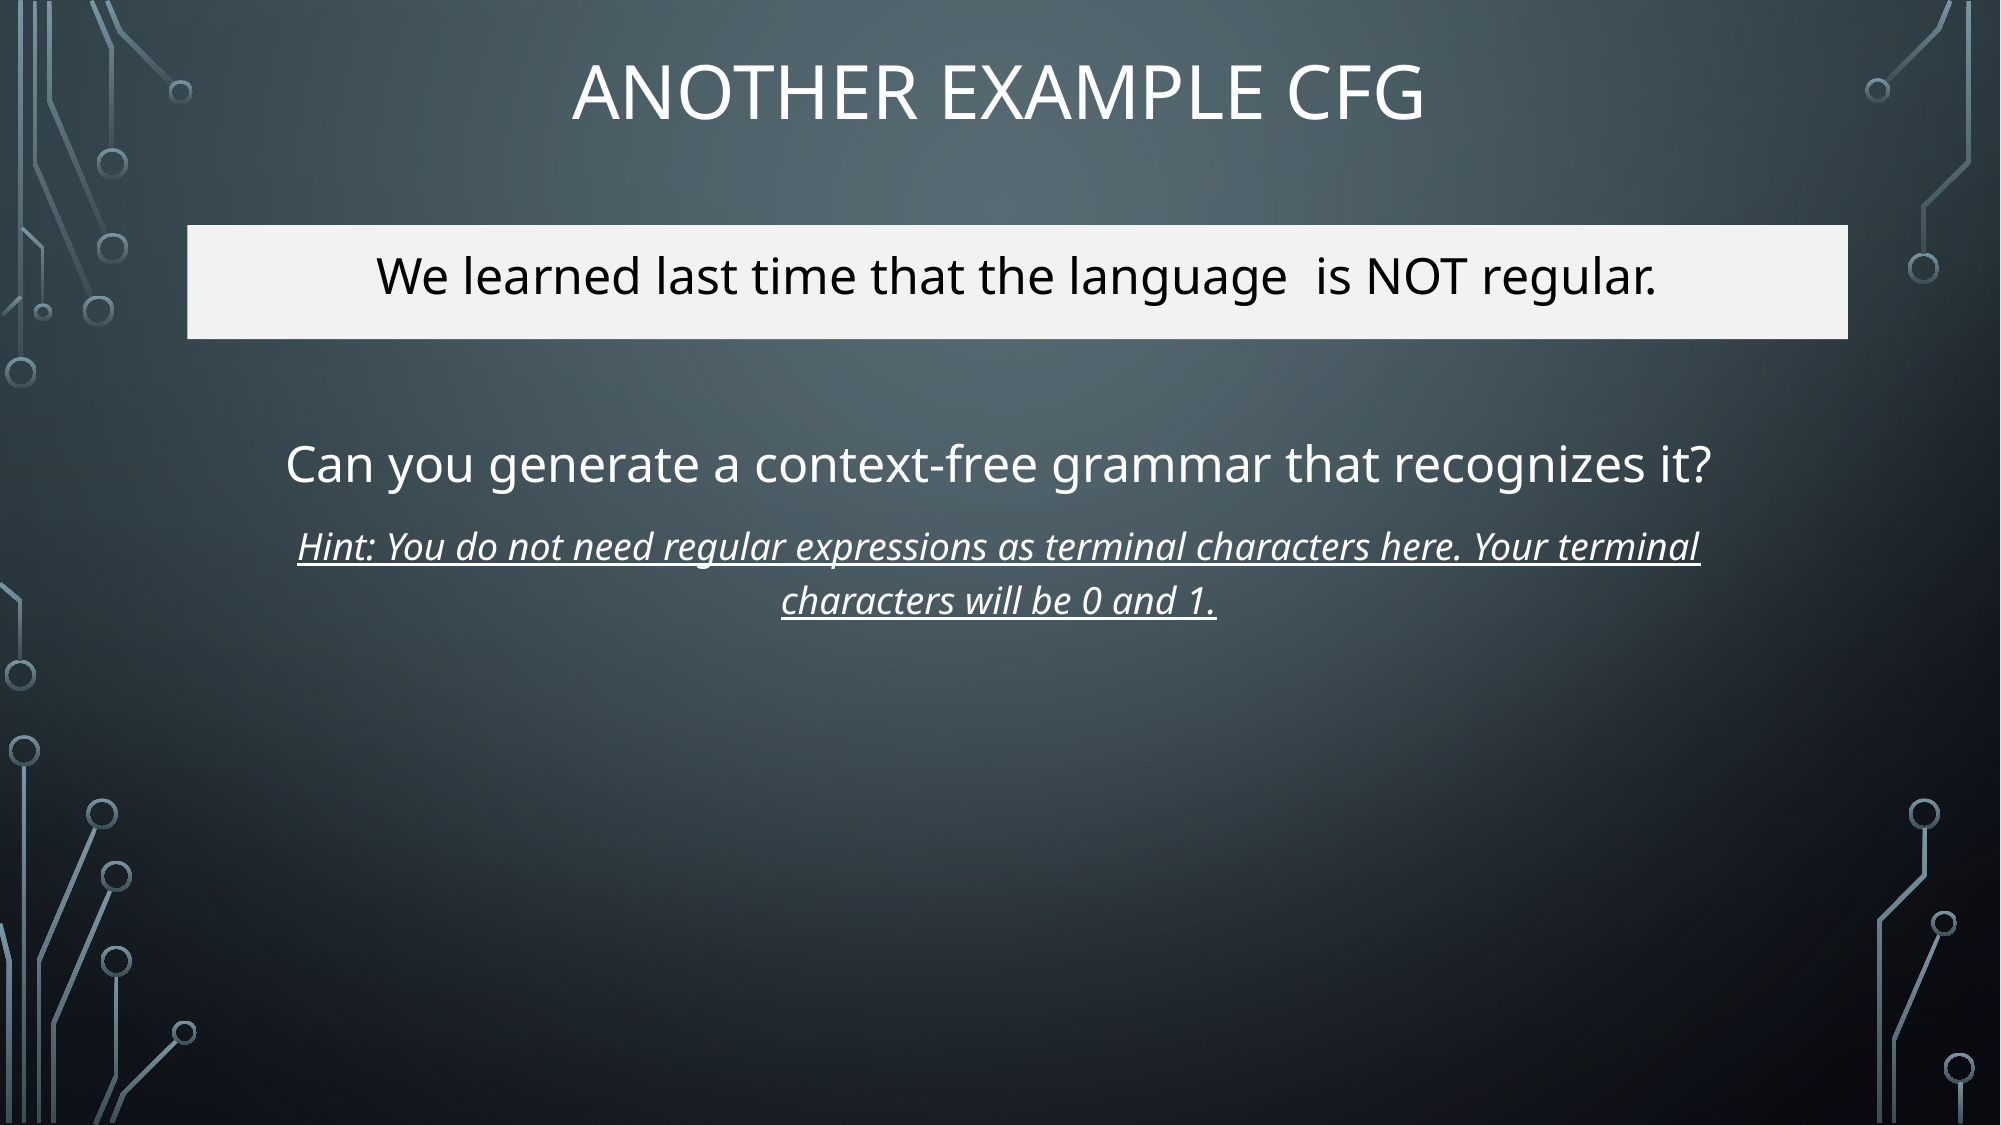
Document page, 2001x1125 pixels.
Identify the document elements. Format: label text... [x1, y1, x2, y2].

title Another Example CFG [187, 38, 1813, 152]
text_box Can you generate a context-free grammar that recognizes it? Hint: You do not need regular expressions as terminal characters here. Your terminal characters will be 0 and 1. [230, 413, 1768, 767]
